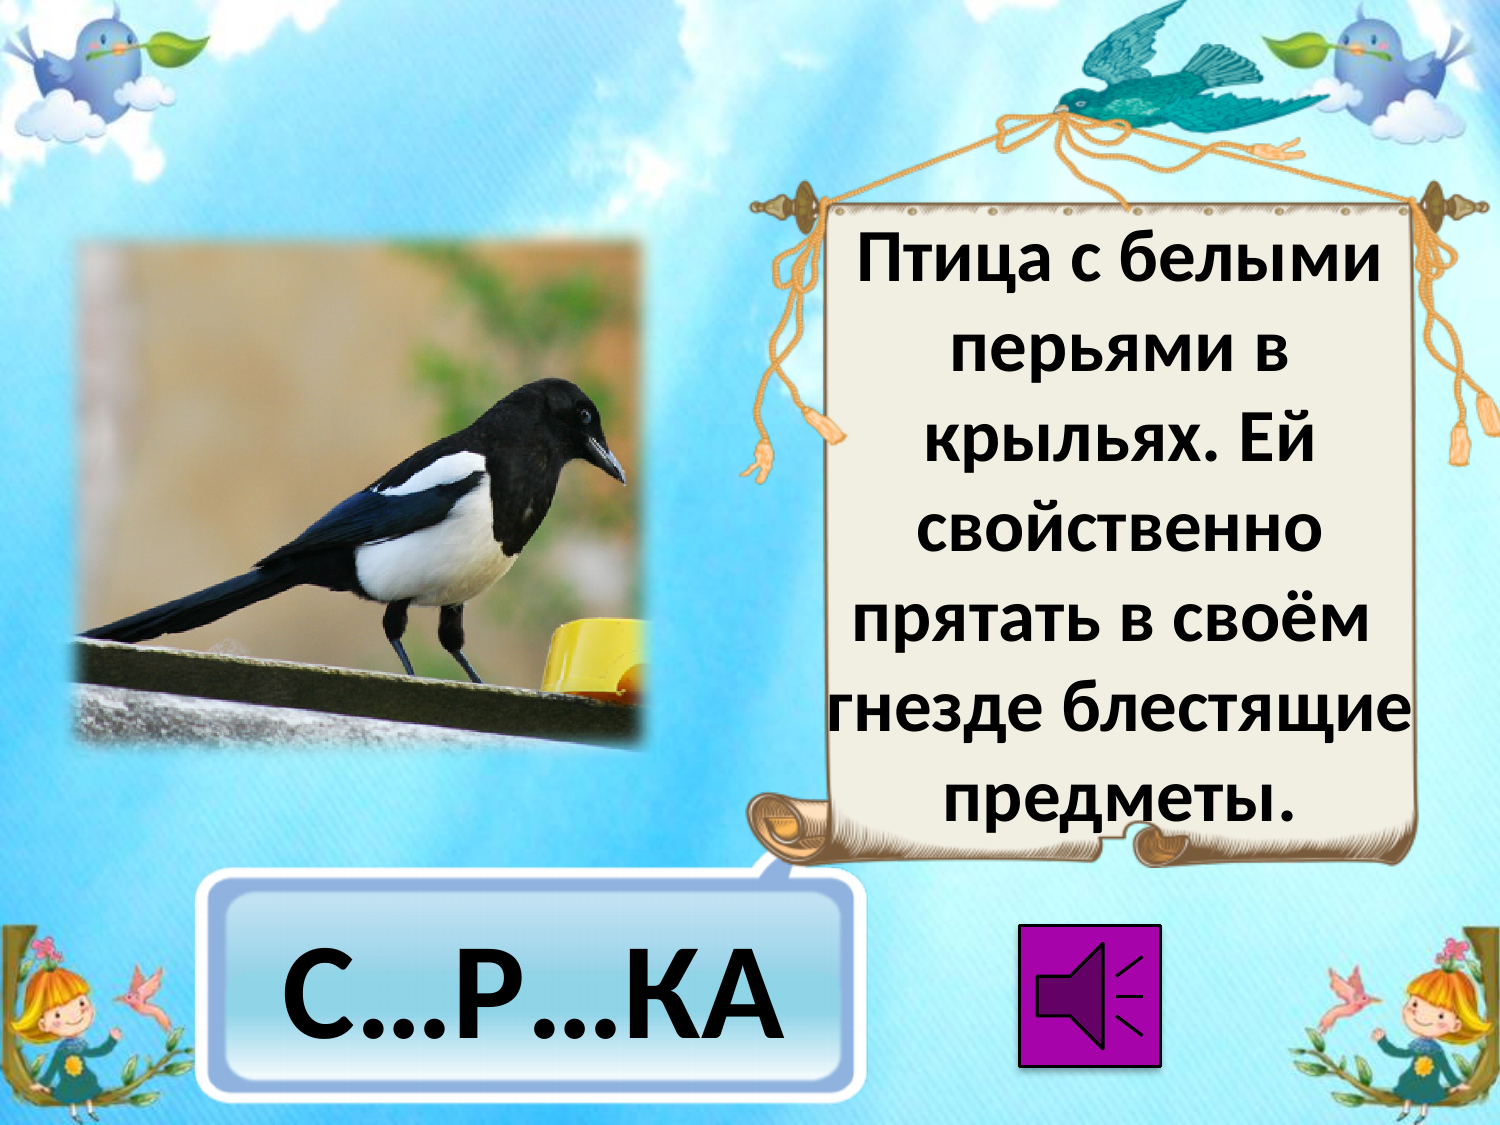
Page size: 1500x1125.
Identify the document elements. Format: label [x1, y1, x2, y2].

text_box [1019, 925, 1161, 1067]
text_box [187, 808, 903, 1114]
text_box [738, 0, 1500, 868]
picture [0, 0, 1500, 1125]
